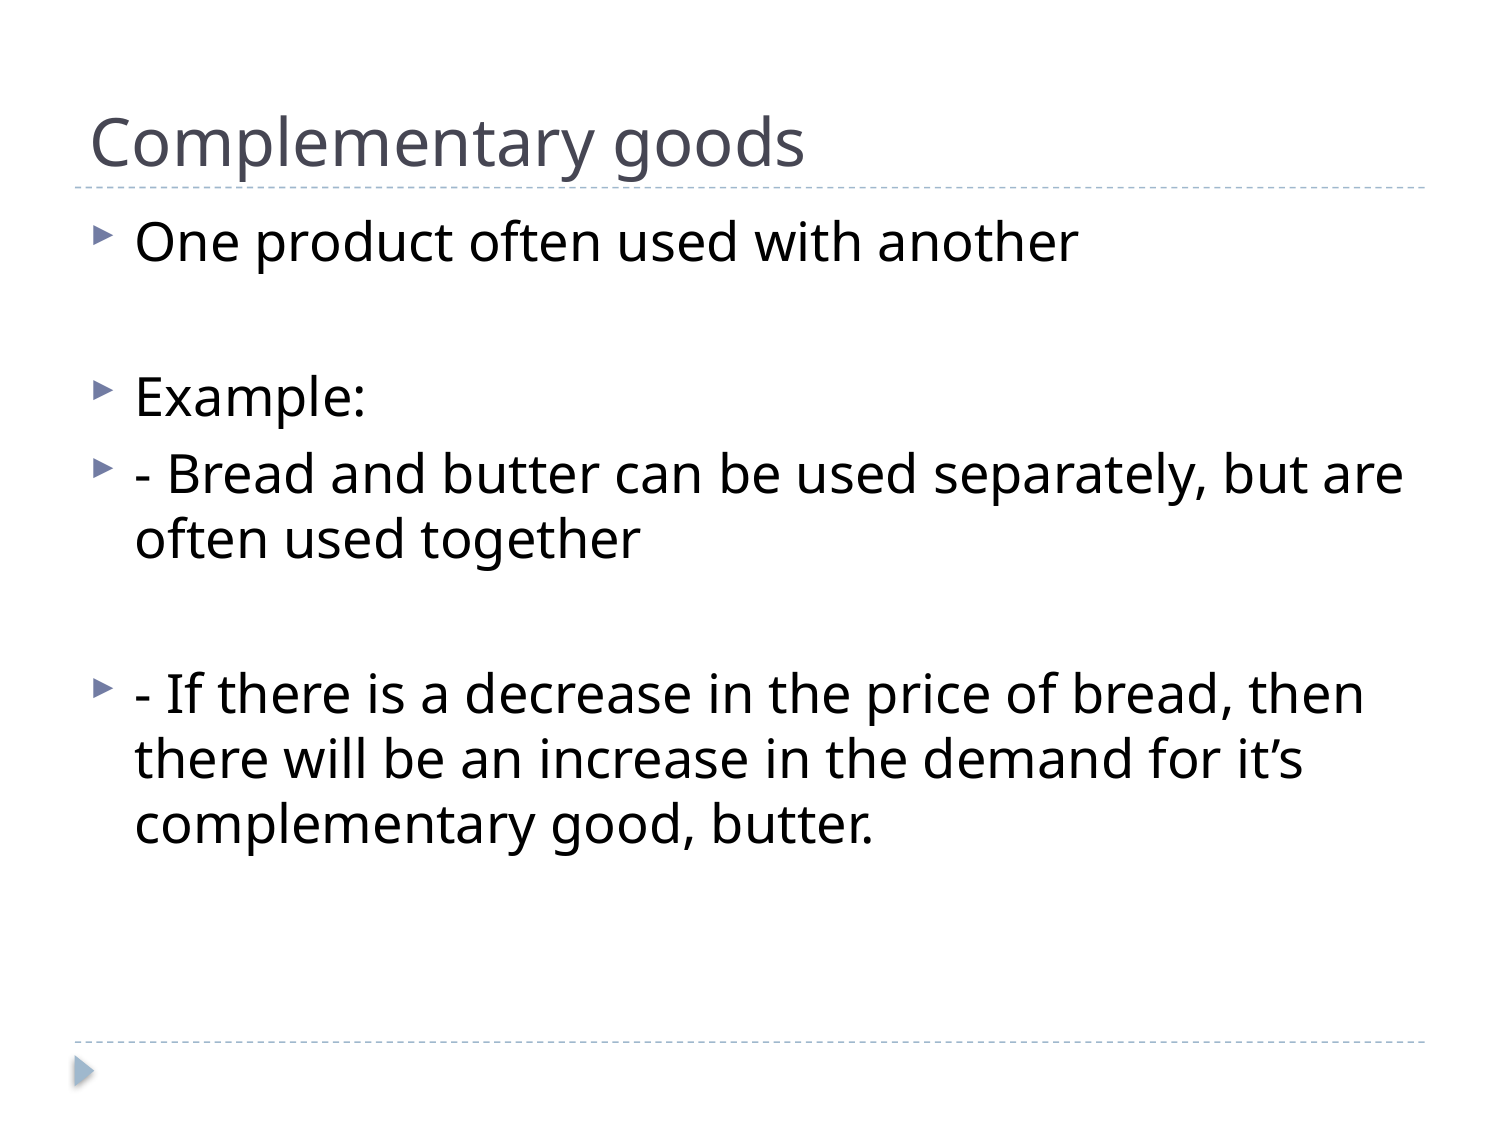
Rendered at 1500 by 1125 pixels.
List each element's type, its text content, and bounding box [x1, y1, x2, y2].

title Complementary goods [75, 24, 1425, 188]
list One product often used with another Example: - Bread and butter can be used separately, but are often used together - If there is a decrease in the price of bread, then there will be an increase in the demand for it’s complementary good, butter. [75, 200, 1425, 1010]
